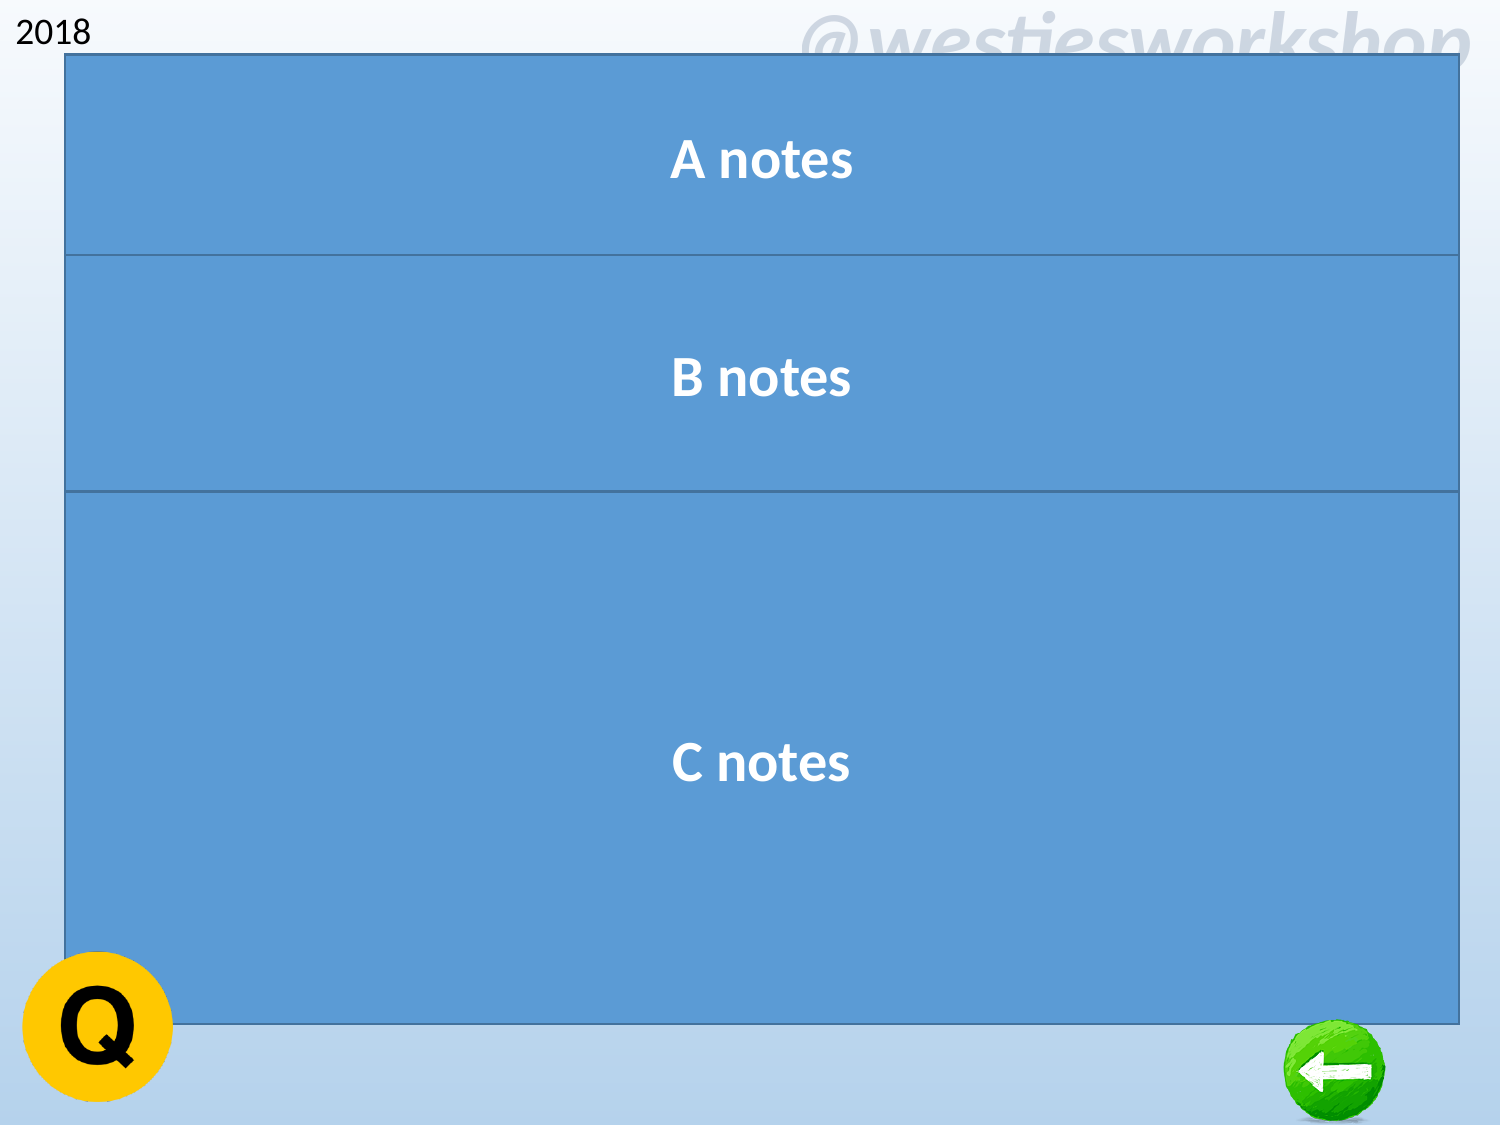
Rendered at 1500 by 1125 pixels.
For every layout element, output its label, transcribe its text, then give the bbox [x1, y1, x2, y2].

picture [0, 54, 1459, 1125]
text_box 2018 [0, 0, 107, 60]
